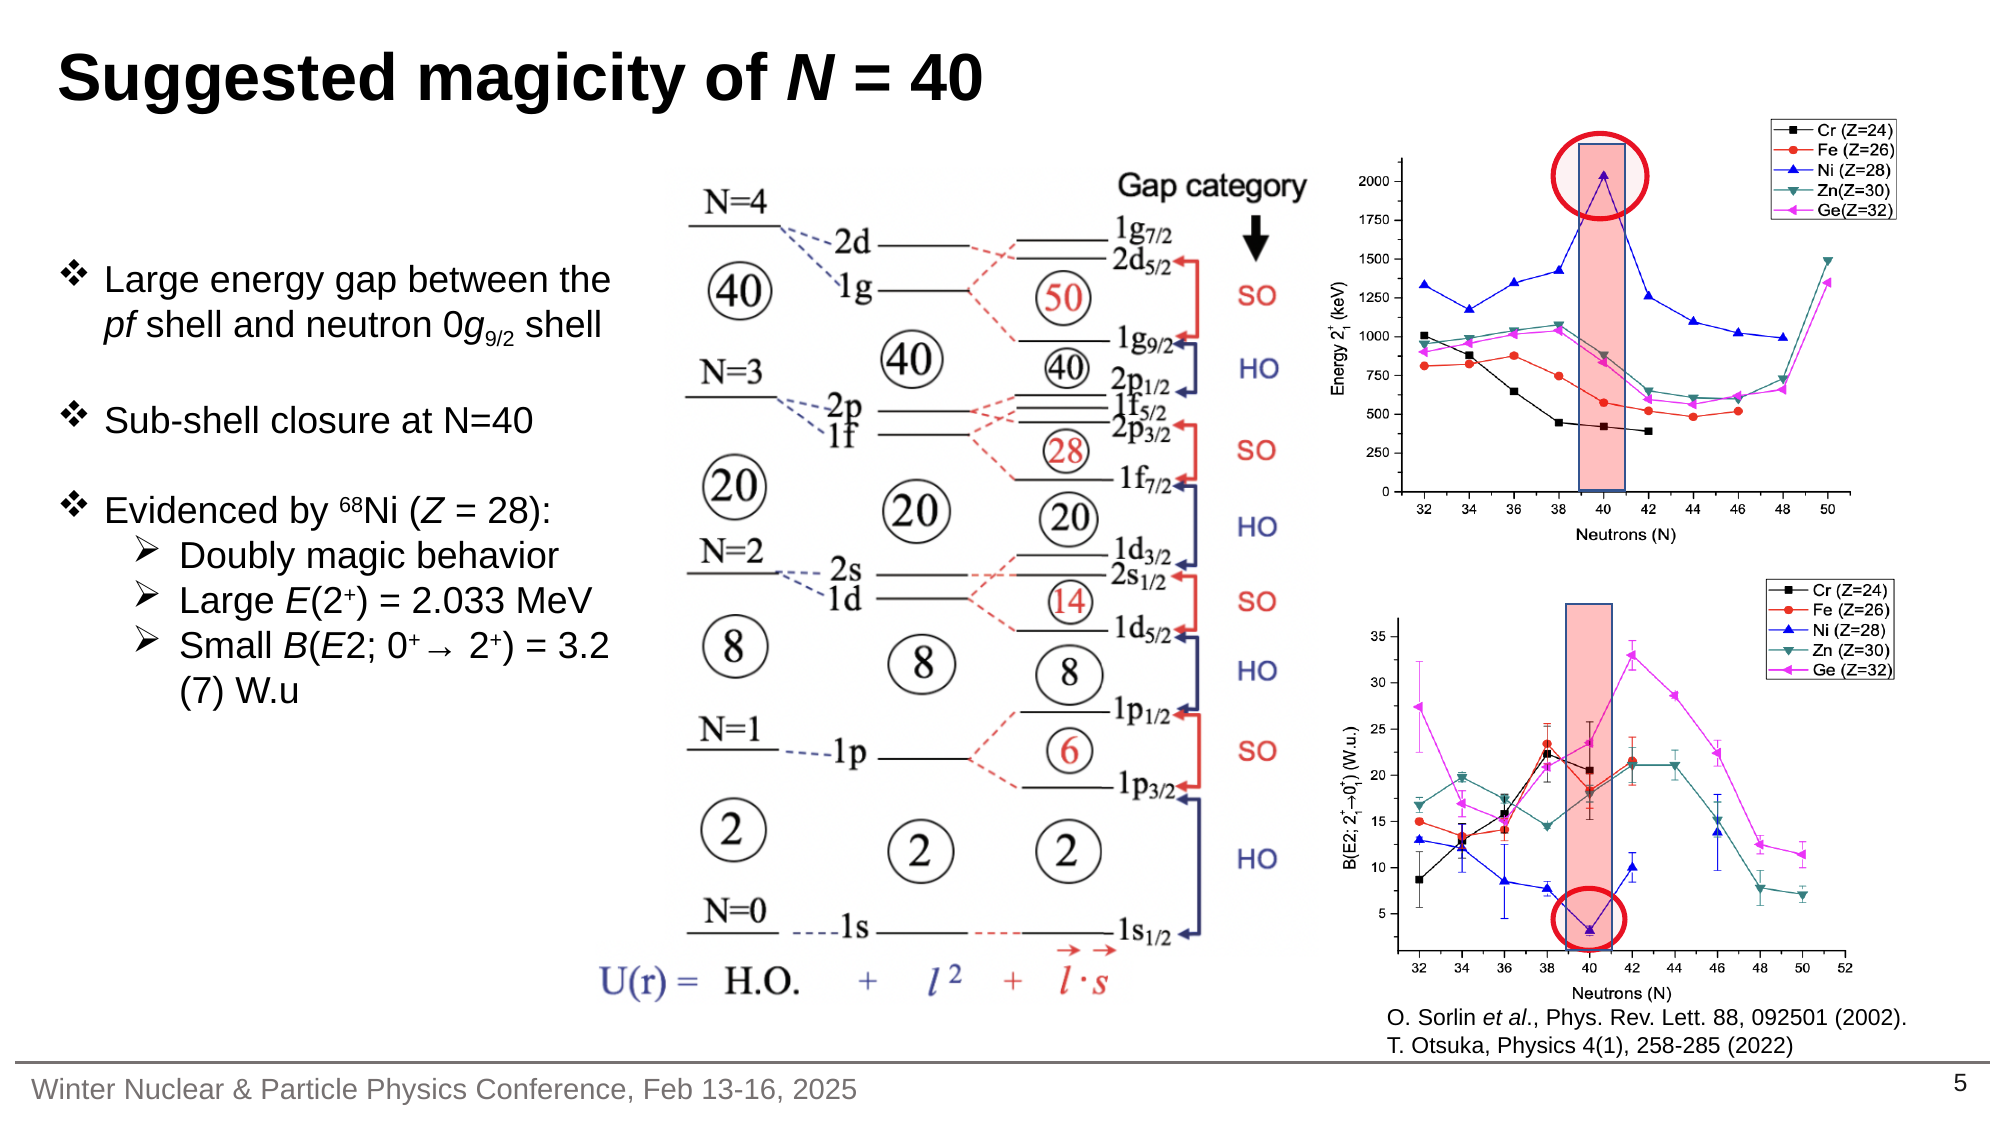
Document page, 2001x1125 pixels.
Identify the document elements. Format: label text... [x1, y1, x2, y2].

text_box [1301, 111, 1914, 1014]
text_box Large energy gap between the pf shell and neutron 0g9/2 shell Sub-shell closure at N=40 Evidenced by 68Ni (Z = 28): Doubly magic behavior Large E(2+) = 2.033 MeV Small B(E2; 0+→ 2+) = 3.2 (7) W.u [42, 247, 631, 989]
picture [595, 167, 1319, 1005]
text_box Suggested magicity of N = 40 [42, 35, 1512, 142]
text_box O. Sorlin et al., Phys. Rev. Lett. 88, 092501 (2002). T. Otsuka, Physics 4(1), 258-285 (2022) [1372, 995, 1985, 1061]
text_box Winter Nuclear & Particle Physics Conference, Feb 13-16, 2025 [16, 1063, 874, 1113]
